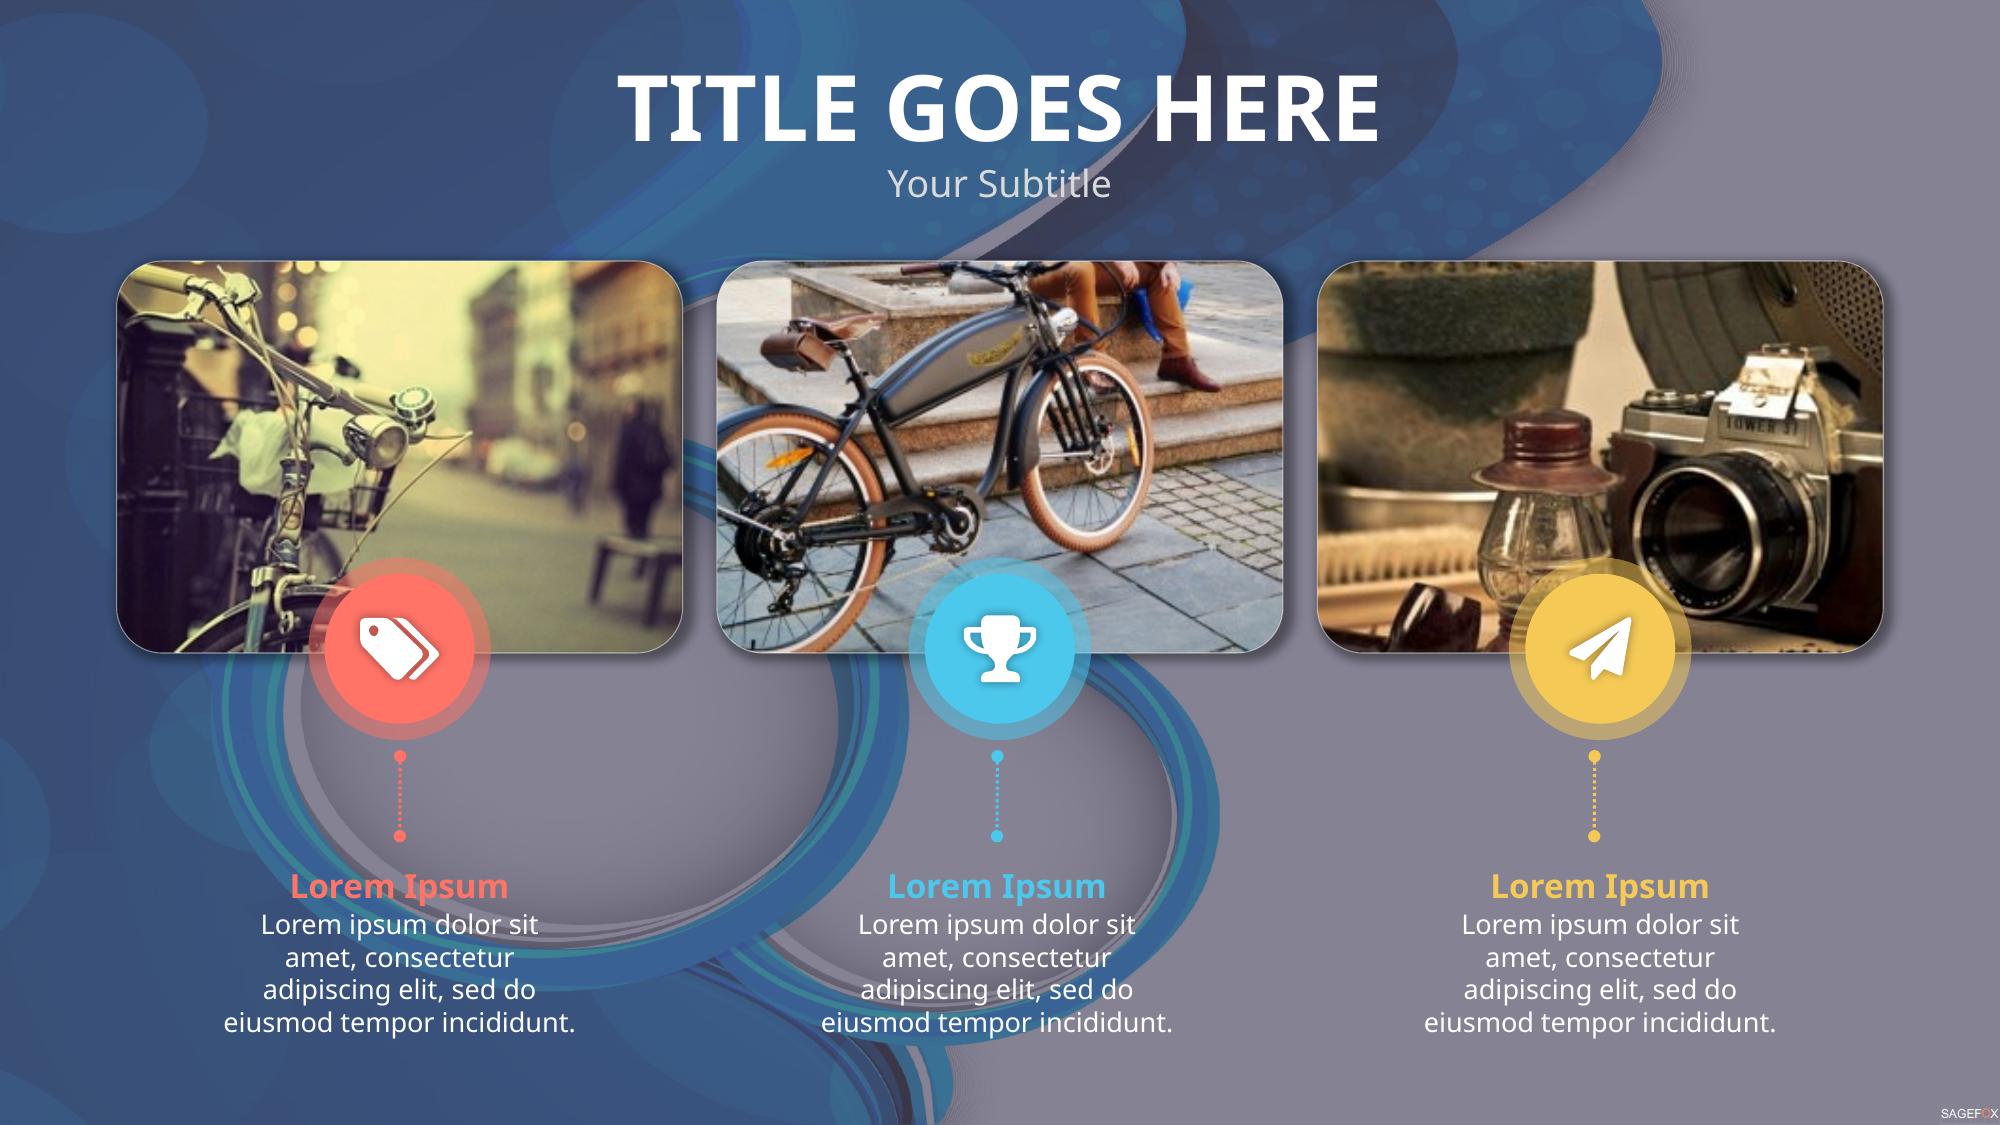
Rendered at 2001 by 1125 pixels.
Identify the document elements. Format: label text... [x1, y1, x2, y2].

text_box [908, 557, 1092, 740]
text_box TITLE GOES HERE Your Subtitle [548, 42, 1452, 212]
picture [716, 260, 1283, 654]
picture [116, 260, 683, 654]
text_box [221, 865, 578, 1006]
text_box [308, 557, 491, 740]
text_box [1421, 865, 1779, 1006]
picture [1317, 260, 1884, 654]
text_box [1508, 557, 1692, 740]
picture [1940, 0, 2001, 1125]
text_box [818, 865, 1176, 1006]
